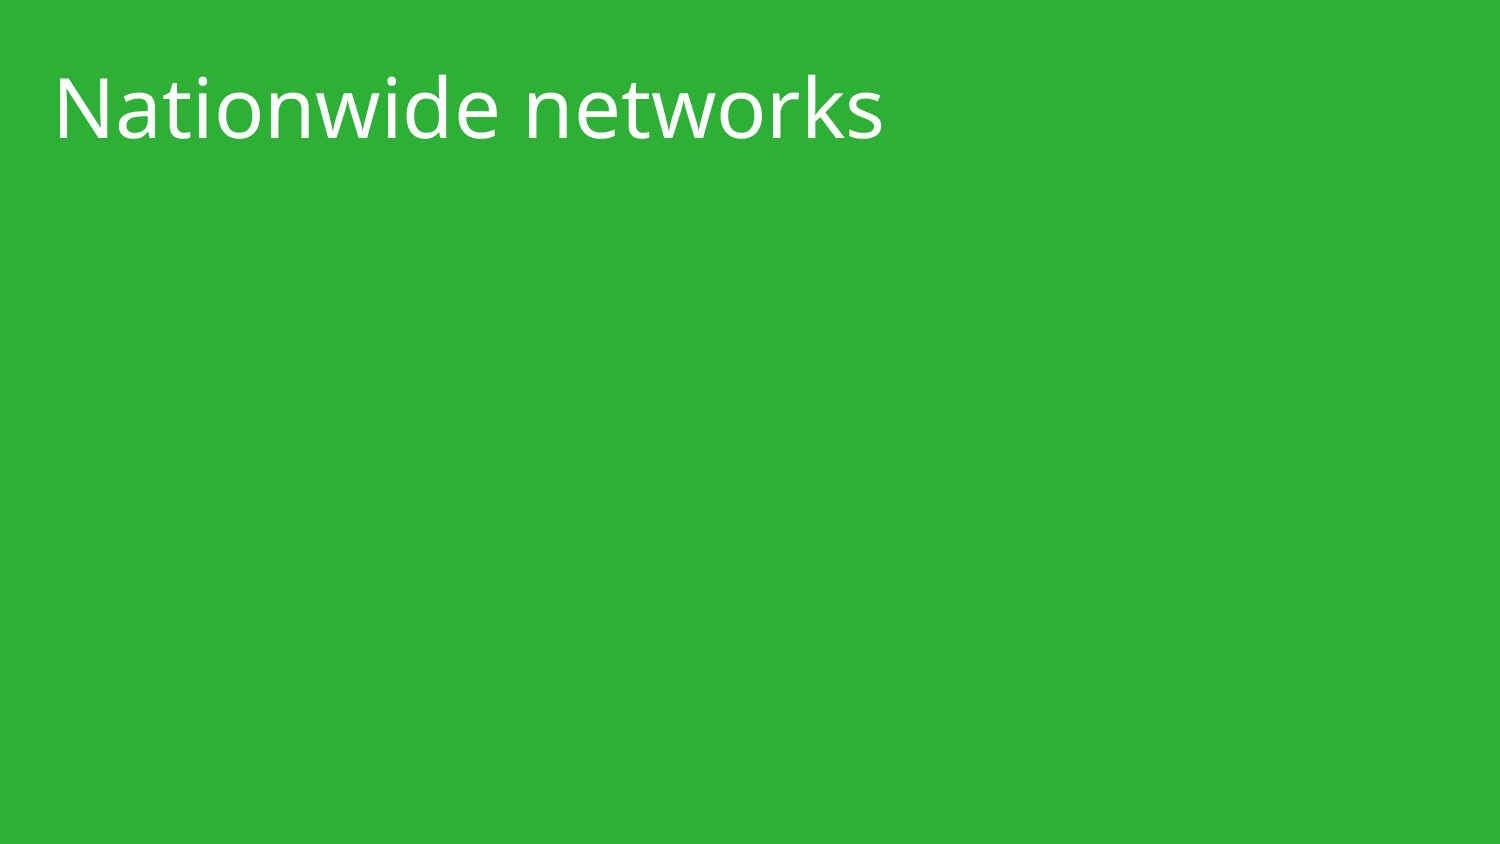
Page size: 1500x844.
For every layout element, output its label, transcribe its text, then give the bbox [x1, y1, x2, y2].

title Nationwide networks [37, 48, 1460, 193]
